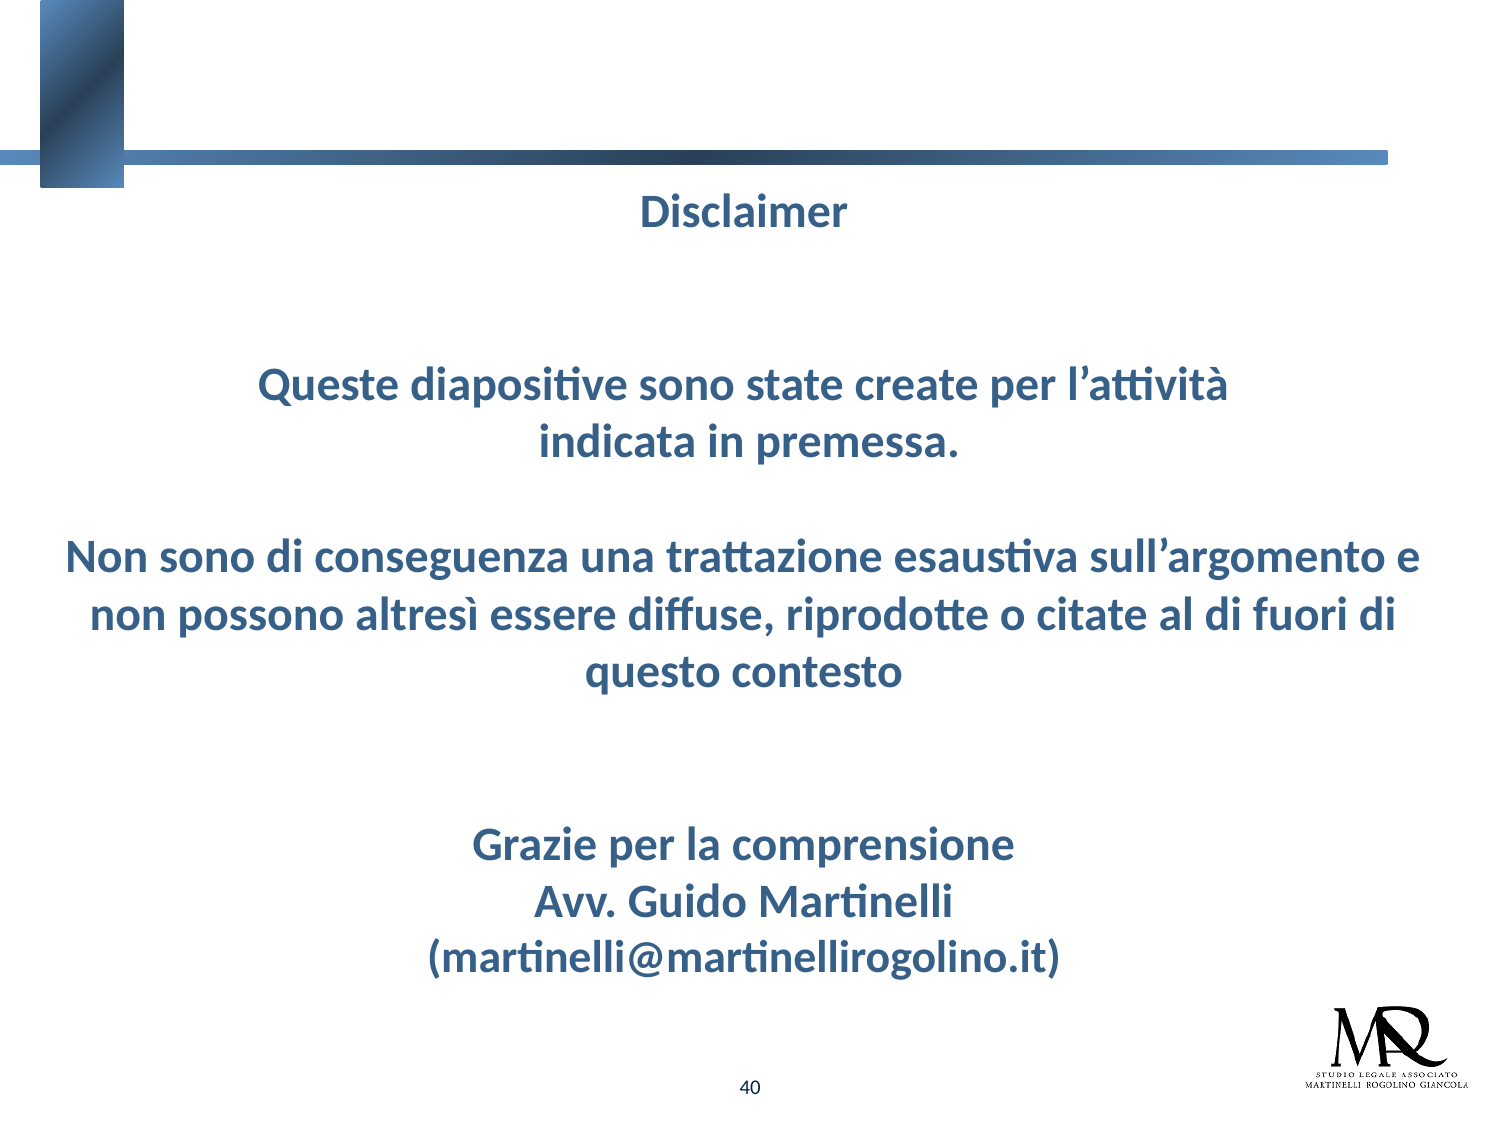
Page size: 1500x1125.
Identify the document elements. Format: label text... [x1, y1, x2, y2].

text_box Disclaimer Queste diapositive sono state create per l’attività indicata in premessa. Non sono di conseguenza una trattazione esaustiva sull’argomento e non possono altresì essere diffuse, riprodotte o citate al di fuori di questo contesto Grazie per la comprensione Avv. Guido Martinelli (martinelli@martinellirogolino.it) [29, 172, 1459, 1047]
text_box 40 [512, 1030, 988, 1106]
picture [1290, 999, 1483, 1094]
